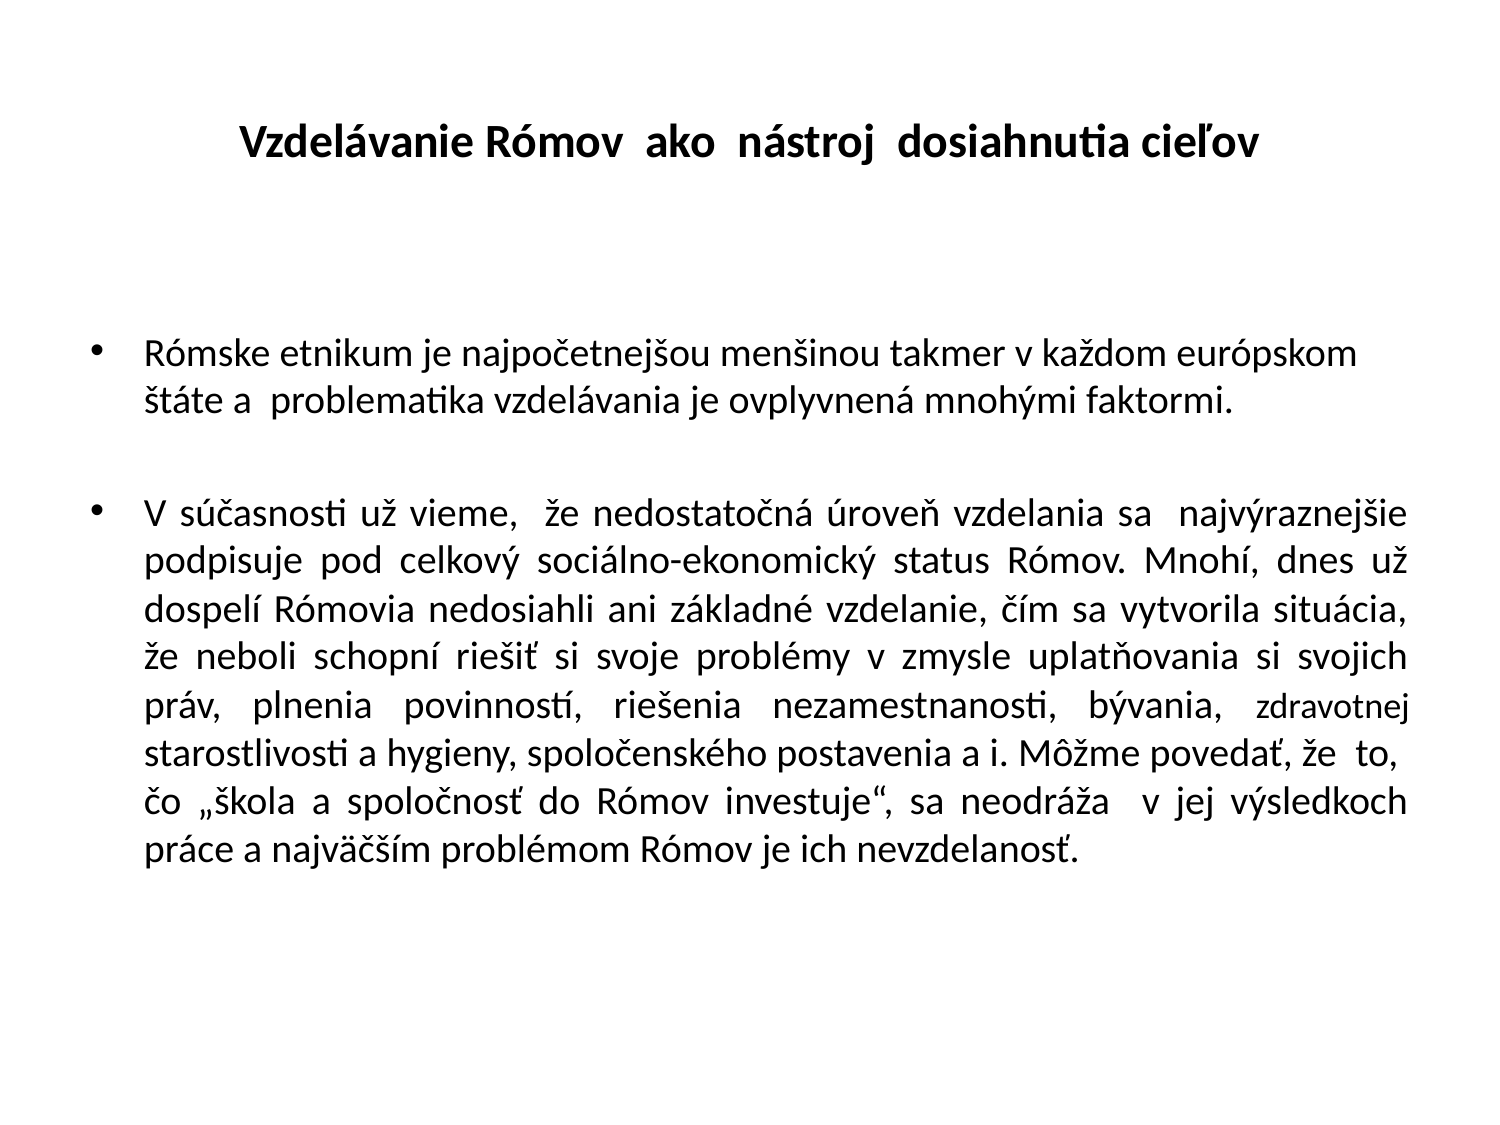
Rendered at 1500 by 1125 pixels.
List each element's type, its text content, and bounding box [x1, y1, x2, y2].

title Vzdelávanie Rómov ako nástroj dosiahnutia cieľov [75, 45, 1425, 233]
list Rómske etnikum je najpočetnejšou menšinou takmer v každom európskom štáte a problematika vzdelávania je ovplyvnená mnohými faktormi. V súčasnosti už vieme, že nedostatočná úroveň vzdelania sa najvýraznejšie podpisuje pod celkový sociálno-ekonomický status Rómov. Mnohí, dnes už dospelí Rómovia nedosiahli ani základné vzdelanie, čím sa vytvorila situácia, že neboli schopní riešiť si svoje problémy v zmysle uplatňovania si svojich práv, plnenia povinností, riešenia nezamestnanosti, bývania, zdravotnej starostlivosti a hygieny, spoločenského postavenia a i. Môžme povedať, že to, čo „škola a spoločnosť do Rómov investuje“, sa neodráža v jej výsledkoch práce a najväčším problémom Rómov je ich nevzdelanosť. [75, 262, 1425, 1005]
